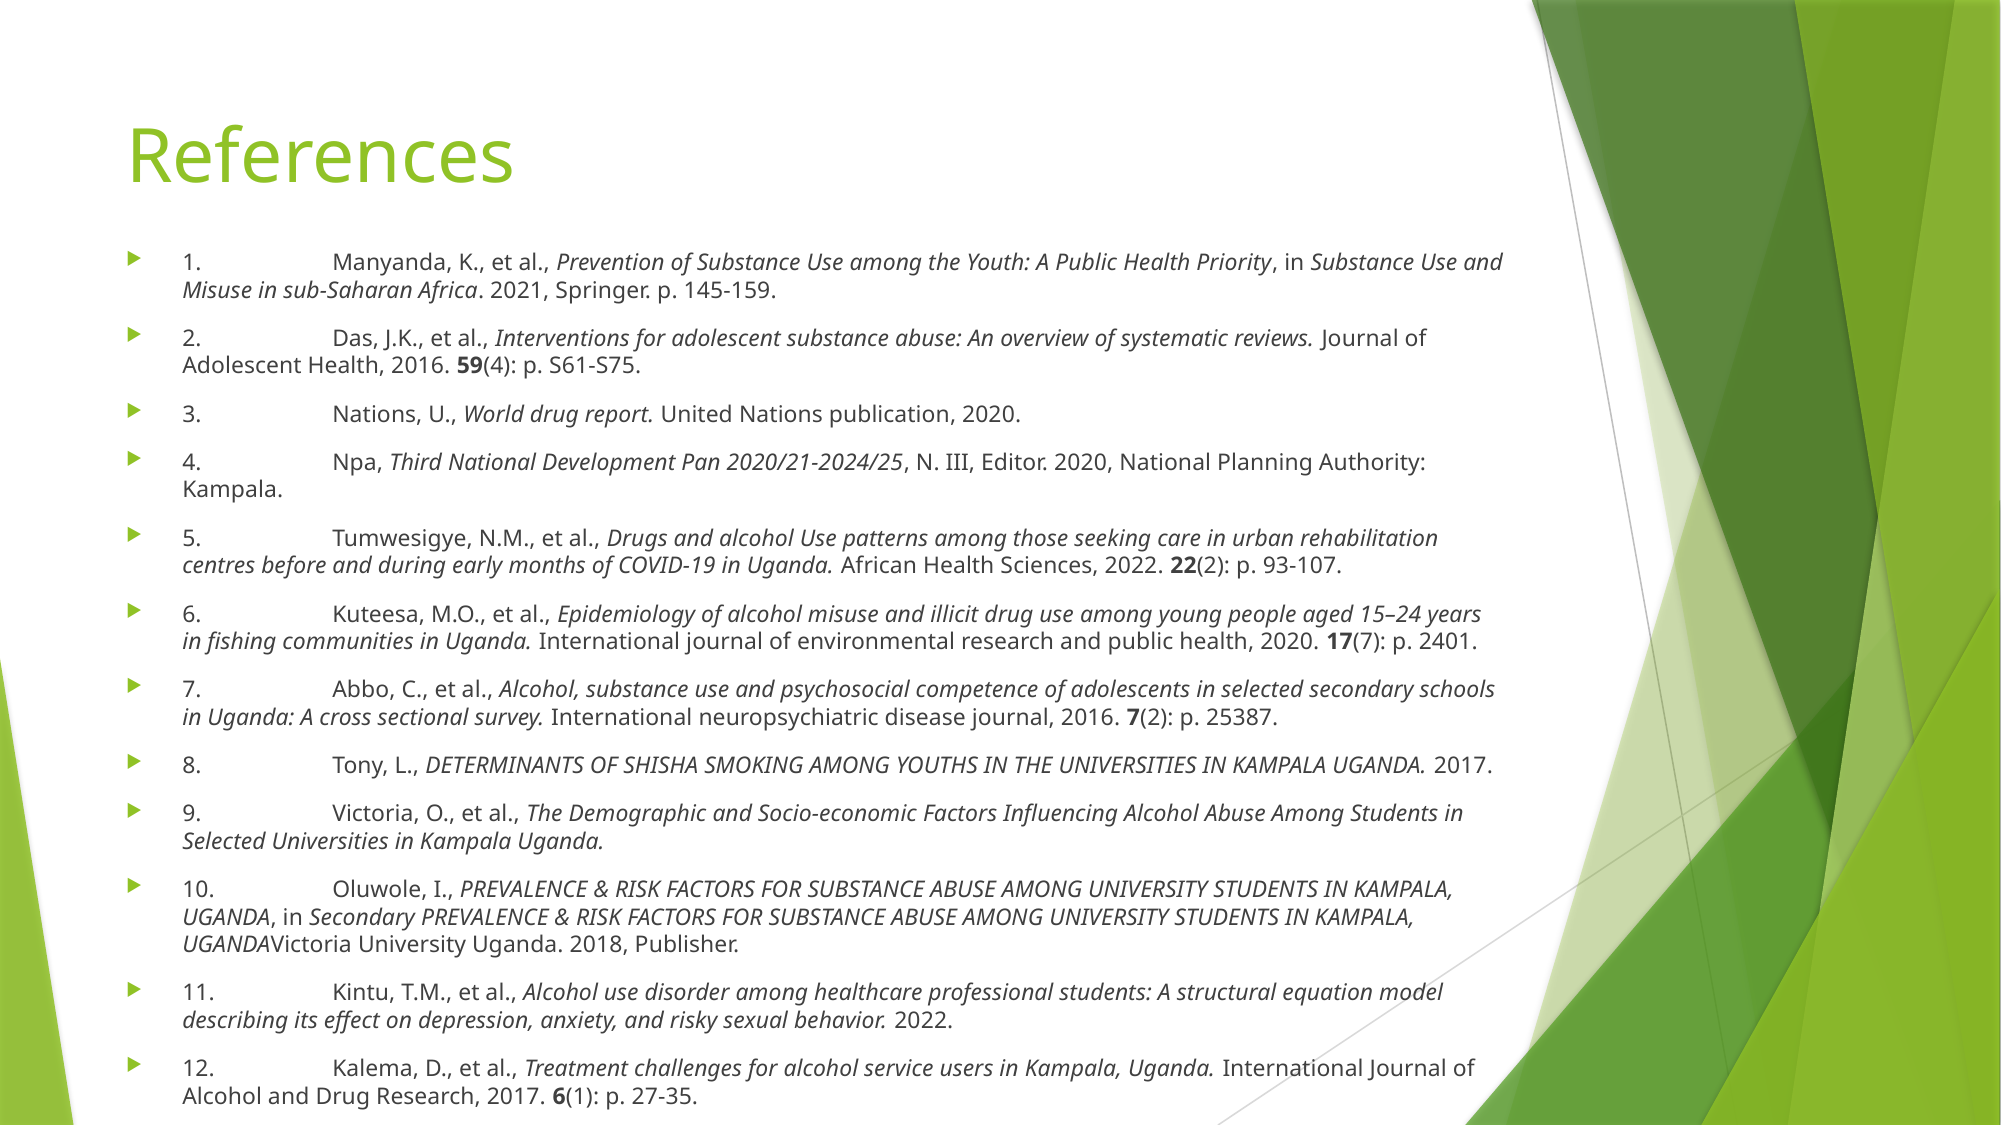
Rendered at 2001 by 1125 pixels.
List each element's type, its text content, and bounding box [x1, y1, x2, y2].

list 1. Manyanda, K., et al., Prevention of Substance Use among the Youth: A Public Health Priority, in Substance Use and Misuse in sub-Saharan Africa. 2021, Springer. p. 145-159. 2. Das, J.K., et al., Interventions for adolescent substance abuse: An overview of systematic reviews. Journal of Adolescent Health, 2016. 59(4): p. S61-S75. 3. Nations, U., World drug report. United Nations publication, 2020. 4. Npa, Third National Development Pan 2020/21-2024/25, N. III, Editor. 2020, National Planning Authority: Kampala. 5. Tumwesigye, N.M., et al., Drugs and alcohol Use patterns among those seeking care in urban rehabilitation centres before and during early months of COVID-19 in Uganda. African Health Sciences, 2022. 22(2): p. 93-107. 6. Kuteesa, M.O., et al., Epidemiology of alcohol misuse and illicit drug use among young people aged 15–24 years in fishing communities in Uganda. International journal of environmental research and public health, 2020. 17(7): p. 2401. 7. Abbo, C., et al., Alcohol, substance use and psychosocial competence of adolescents in selected secondary schools in Uganda: A cross sectional survey. International neuropsychiatric disease journal, 2016. 7(2): p. 25387. 8. Tony, L., DETERMINANTS OF SHISHA SMOKING AMONG YOUTHS IN THE UNIVERSITIES IN KAMPALA UGANDA. 2017. 9. Victoria, O., et al., The Demographic and Socio-economic Factors Influencing Alcohol Abuse Among Students in Selected Universities in Kampala Uganda. 10. Oluwole, I., PREVALENCE & RISK FACTORS FOR SUBSTANCE ABUSE AMONG UNIVERSITY STUDENTS IN KAMPALA, UGANDA, in Secondary PREVALENCE & RISK FACTORS FOR SUBSTANCE ABUSE AMONG UNIVERSITY STUDENTS IN KAMPALA, UGANDAVictoria University Uganda. 2018, Publisher. 11. Kintu, T.M., et al., Alcohol use disorder among healthcare professional students: A structural equation model describing its effect on depression, anxiety, and risky sexual behavior. 2022. 12. Kalema, D., et al., Treatment challenges for alcohol service users in Kampala, Uganda. International Journal of Alcohol and Drug Research, 2017. 6(1): p. 27-35. [111, 240, 1522, 992]
title References [111, 99, 1522, 240]
